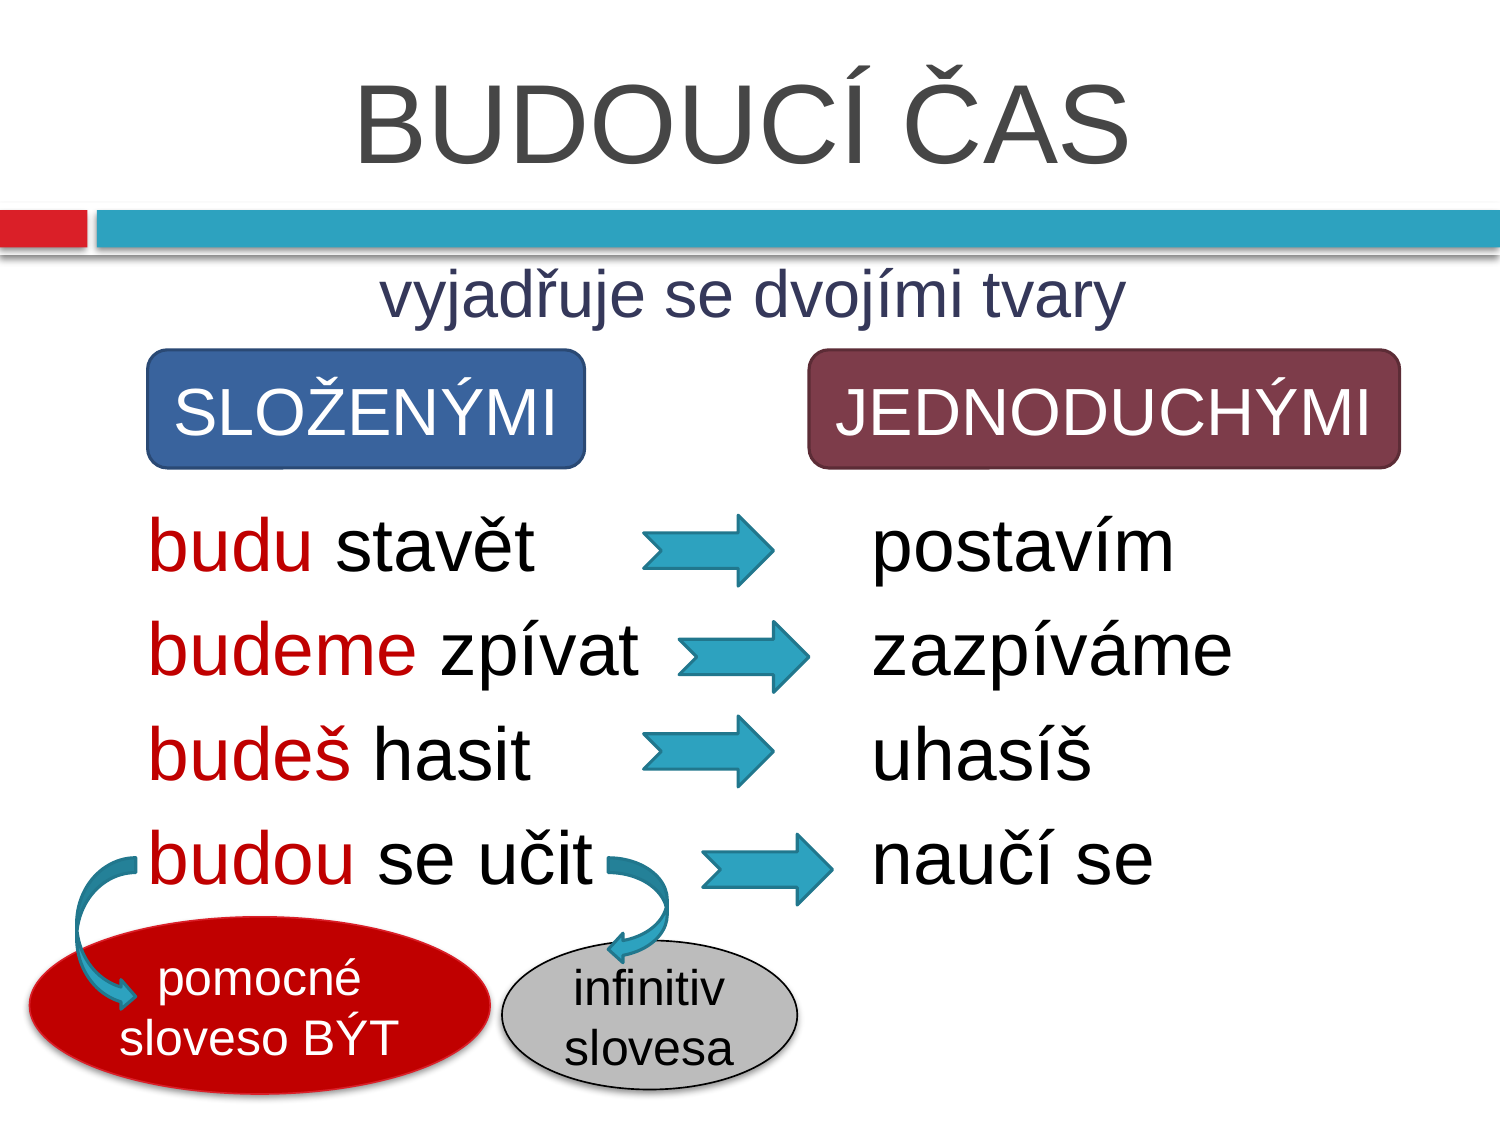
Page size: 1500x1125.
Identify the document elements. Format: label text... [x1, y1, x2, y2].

text_box [642, 714, 775, 789]
text_box vyjadřuje se dvojími tvary [253, 243, 1235, 339]
text_box [606, 856, 669, 965]
text_box [677, 620, 811, 694]
text_box JEDNODUCHÝMI [807, 348, 1402, 470]
text_box [75, 856, 138, 1011]
text_box infinitiv slovesa [501, 939, 799, 1091]
text_box [642, 513, 775, 588]
title BUDOUCÍ ČAS [99, 37, 1438, 200]
list postavím zazpíváme uhasíš naučí se [794, 314, 1433, 976]
text_box SLOŽENÝMI [146, 348, 587, 470]
text_box pomocné sloveso BÝT [28, 916, 491, 1095]
text_box [701, 832, 834, 907]
list budu stavět budeme zpívat budeš hasit budou se učit [112, 314, 750, 1000]
